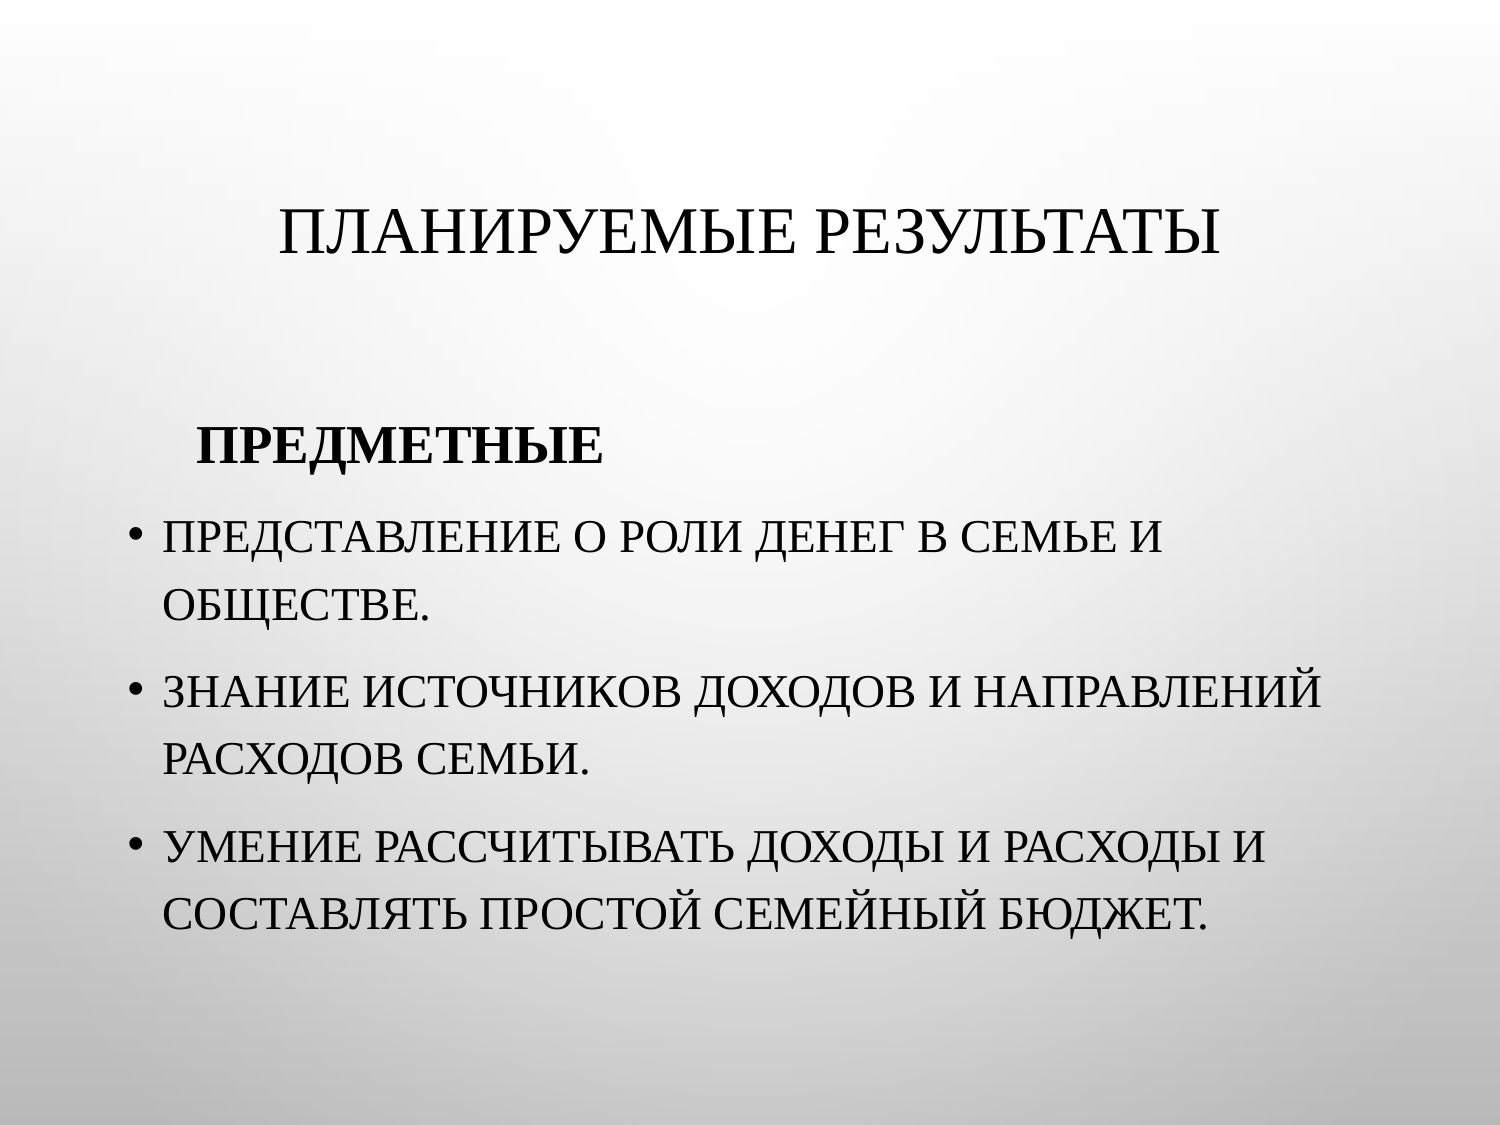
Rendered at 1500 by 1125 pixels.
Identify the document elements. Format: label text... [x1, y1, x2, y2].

picture [0, 0, 1500, 1125]
list Предметные Представление о роли денег в семье и обществе. Знание источников доходов и направлений расходов семьи. Умение рассчитывать доходы и расходы и составлять простой семейный бюджет. [112, 388, 1388, 950]
title Планируемые результаты [112, 101, 1388, 364]
